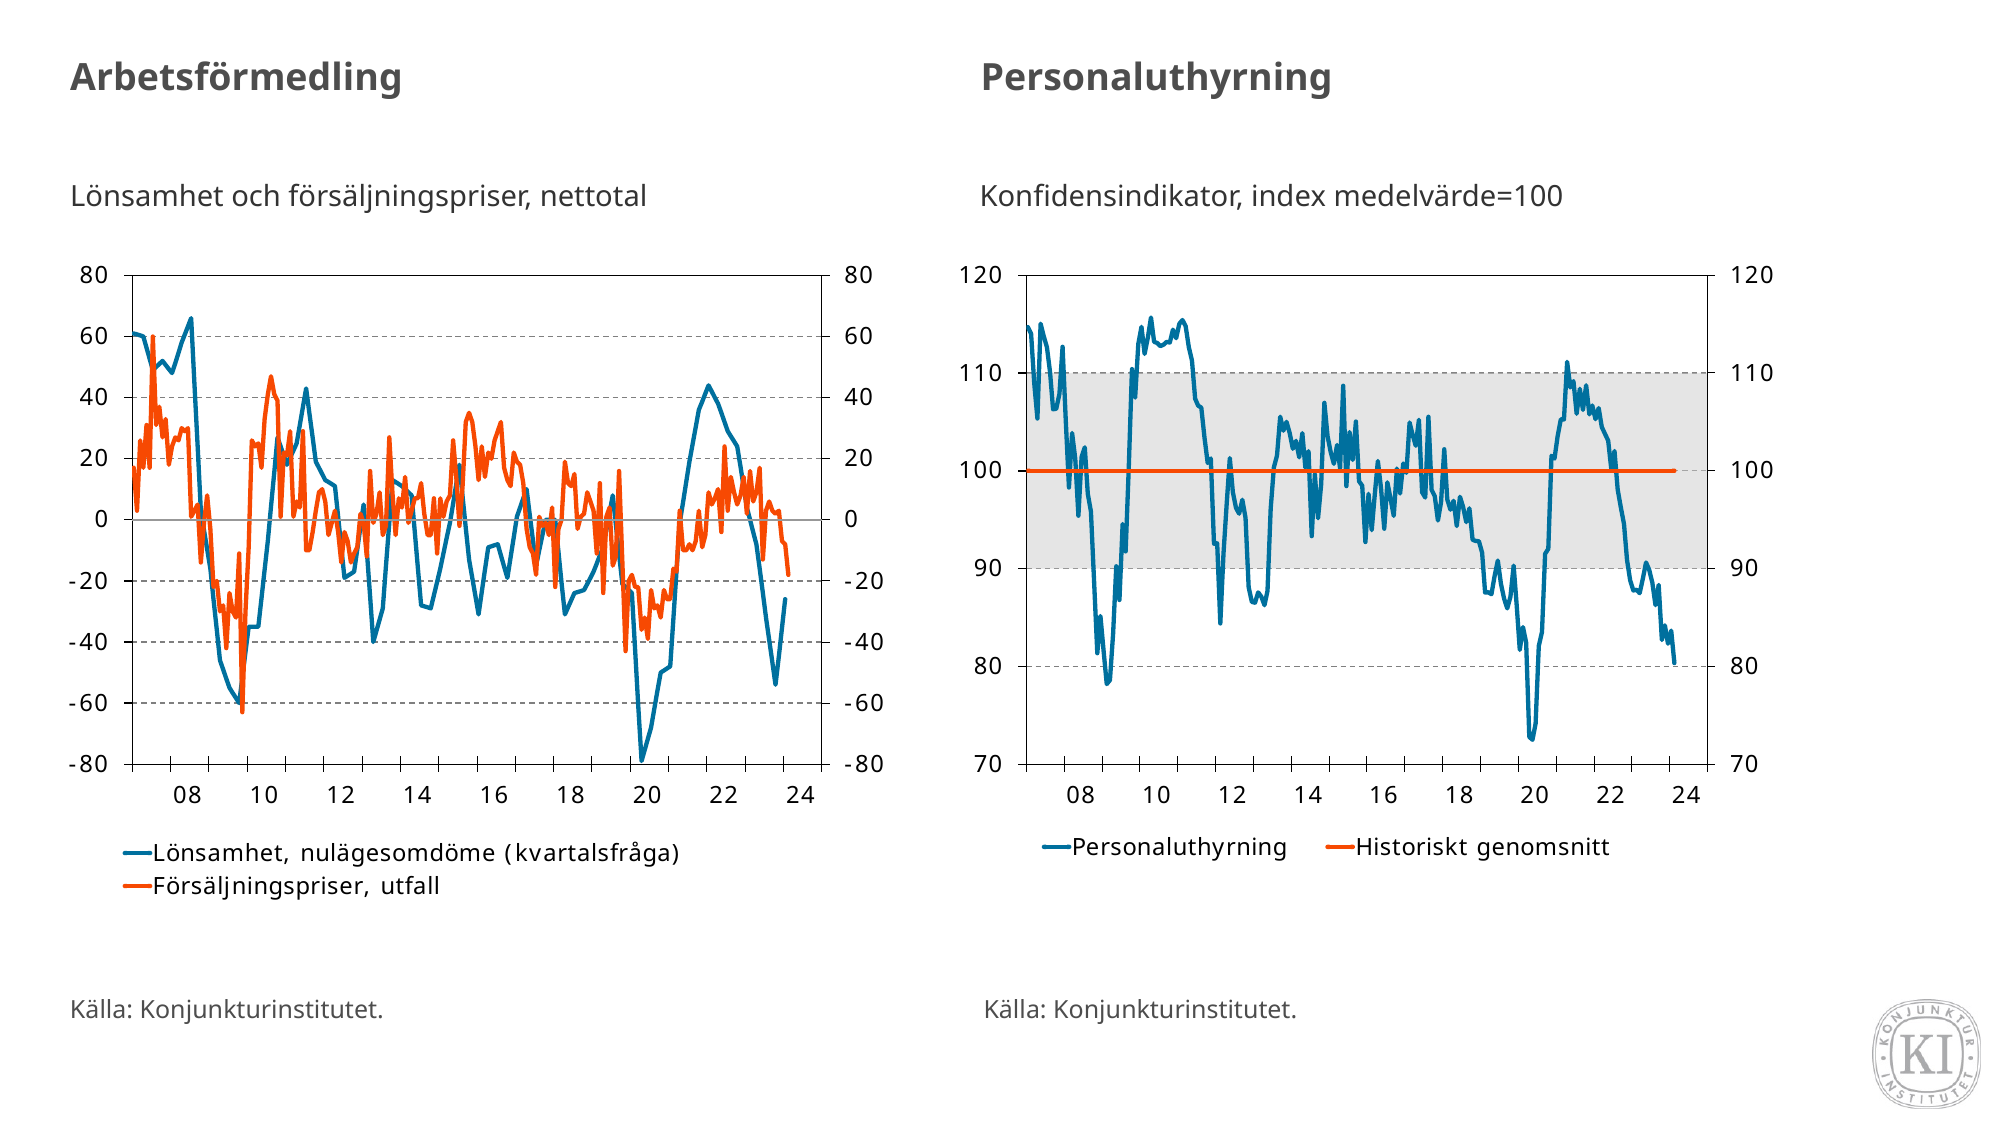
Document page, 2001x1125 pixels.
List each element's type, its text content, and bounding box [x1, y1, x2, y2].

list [941, 249, 1829, 874]
title Arbetsförmedling [55, 45, 938, 128]
list Personaluthyrning [965, 45, 1849, 129]
list Lönsamhet och försäljningspriser, nettotal [55, 137, 938, 220]
subtitle Källa: Konjunkturinstitutet. [55, 986, 938, 1105]
list Källa: Konjunkturinstitutet. [968, 986, 1852, 1105]
list Konfidensindikator, index medelvärde=100 [964, 137, 1848, 220]
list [51, 249, 939, 908]
picture [1872, 999, 1981, 1109]
